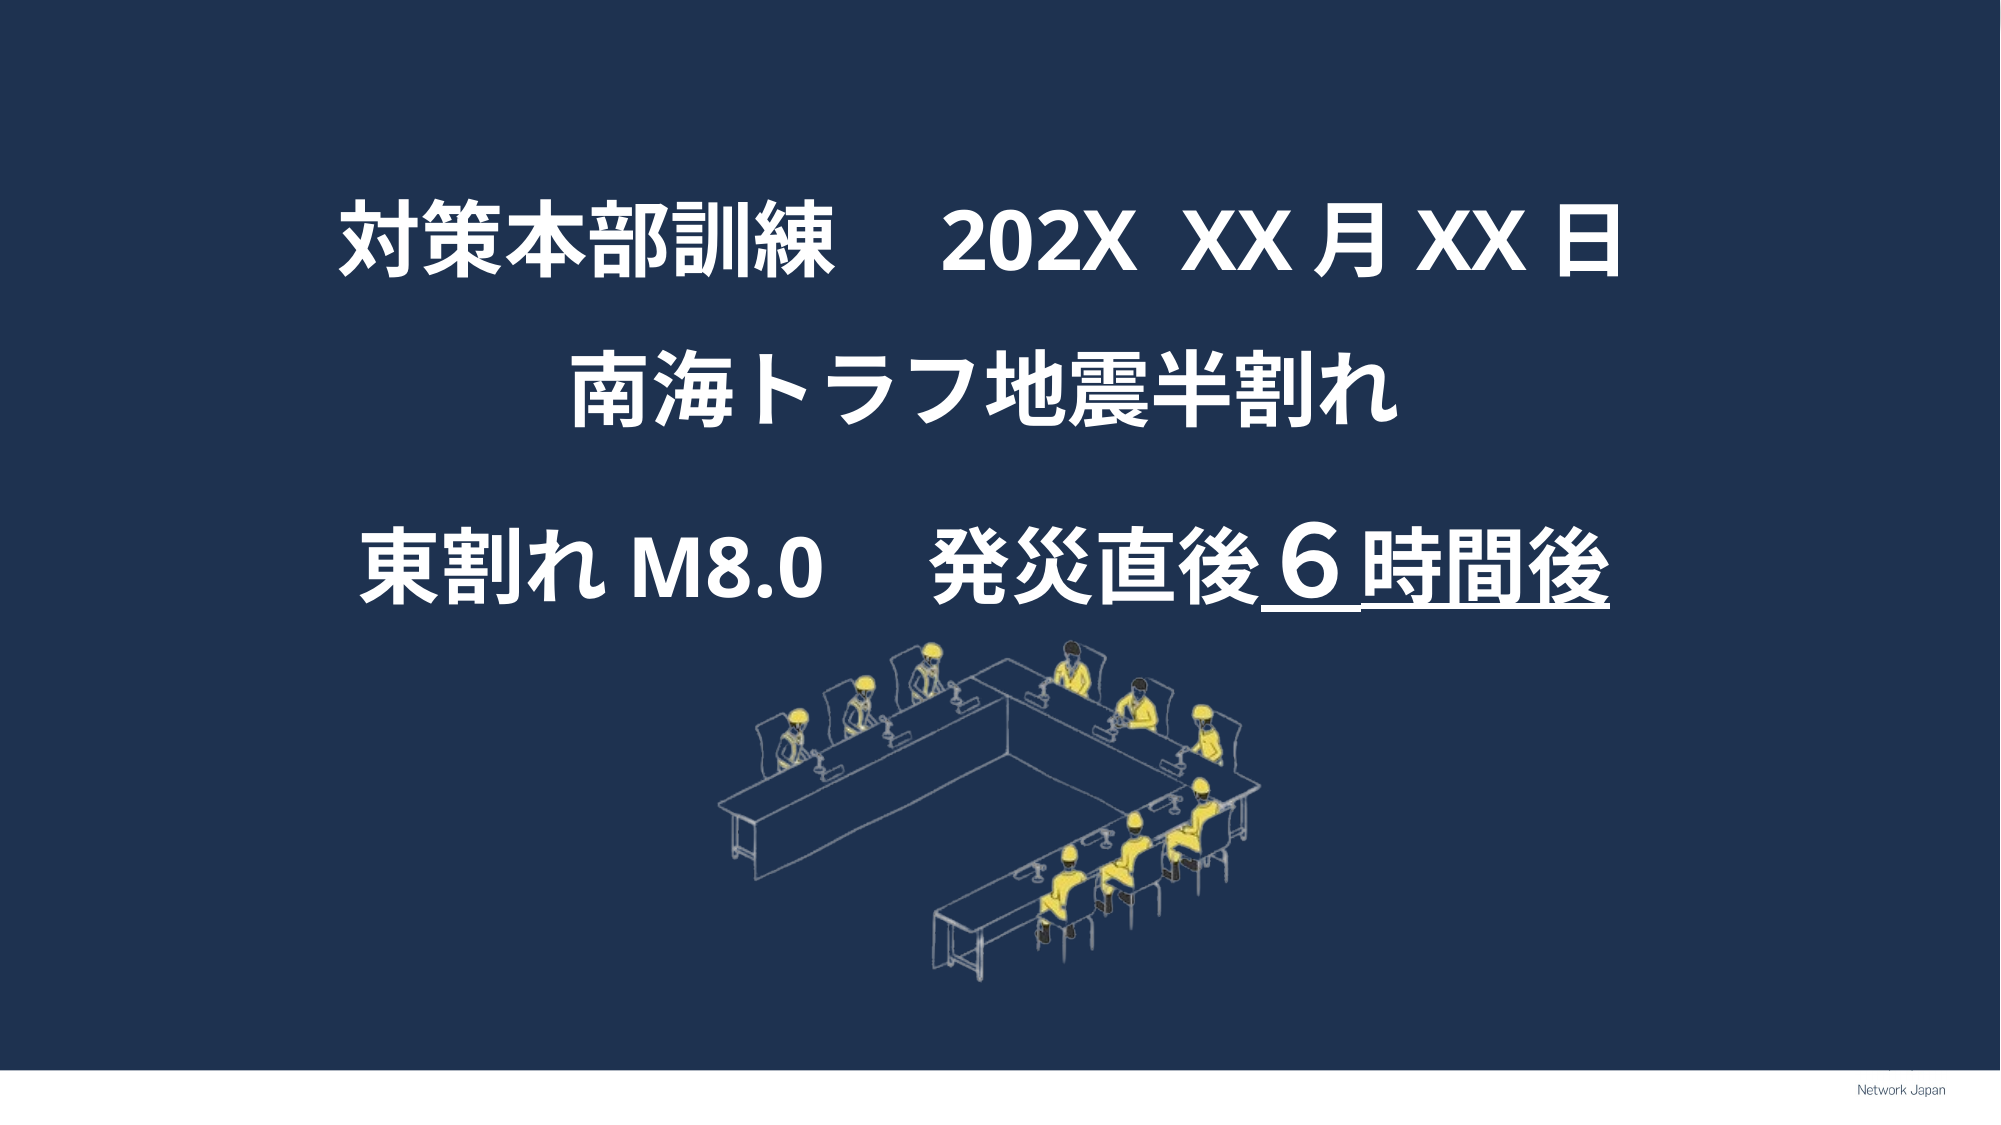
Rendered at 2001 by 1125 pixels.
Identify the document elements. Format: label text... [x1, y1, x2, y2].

picture [636, 621, 1332, 1007]
title 対策本部訓練 202X XX月XX日 南海トラフ地震半割れ 東割れM8.0 発災直後６時間後 [0, 122, 1985, 733]
text_box [0, 0, 2000, 1072]
picture [1855, 1072, 1947, 1097]
